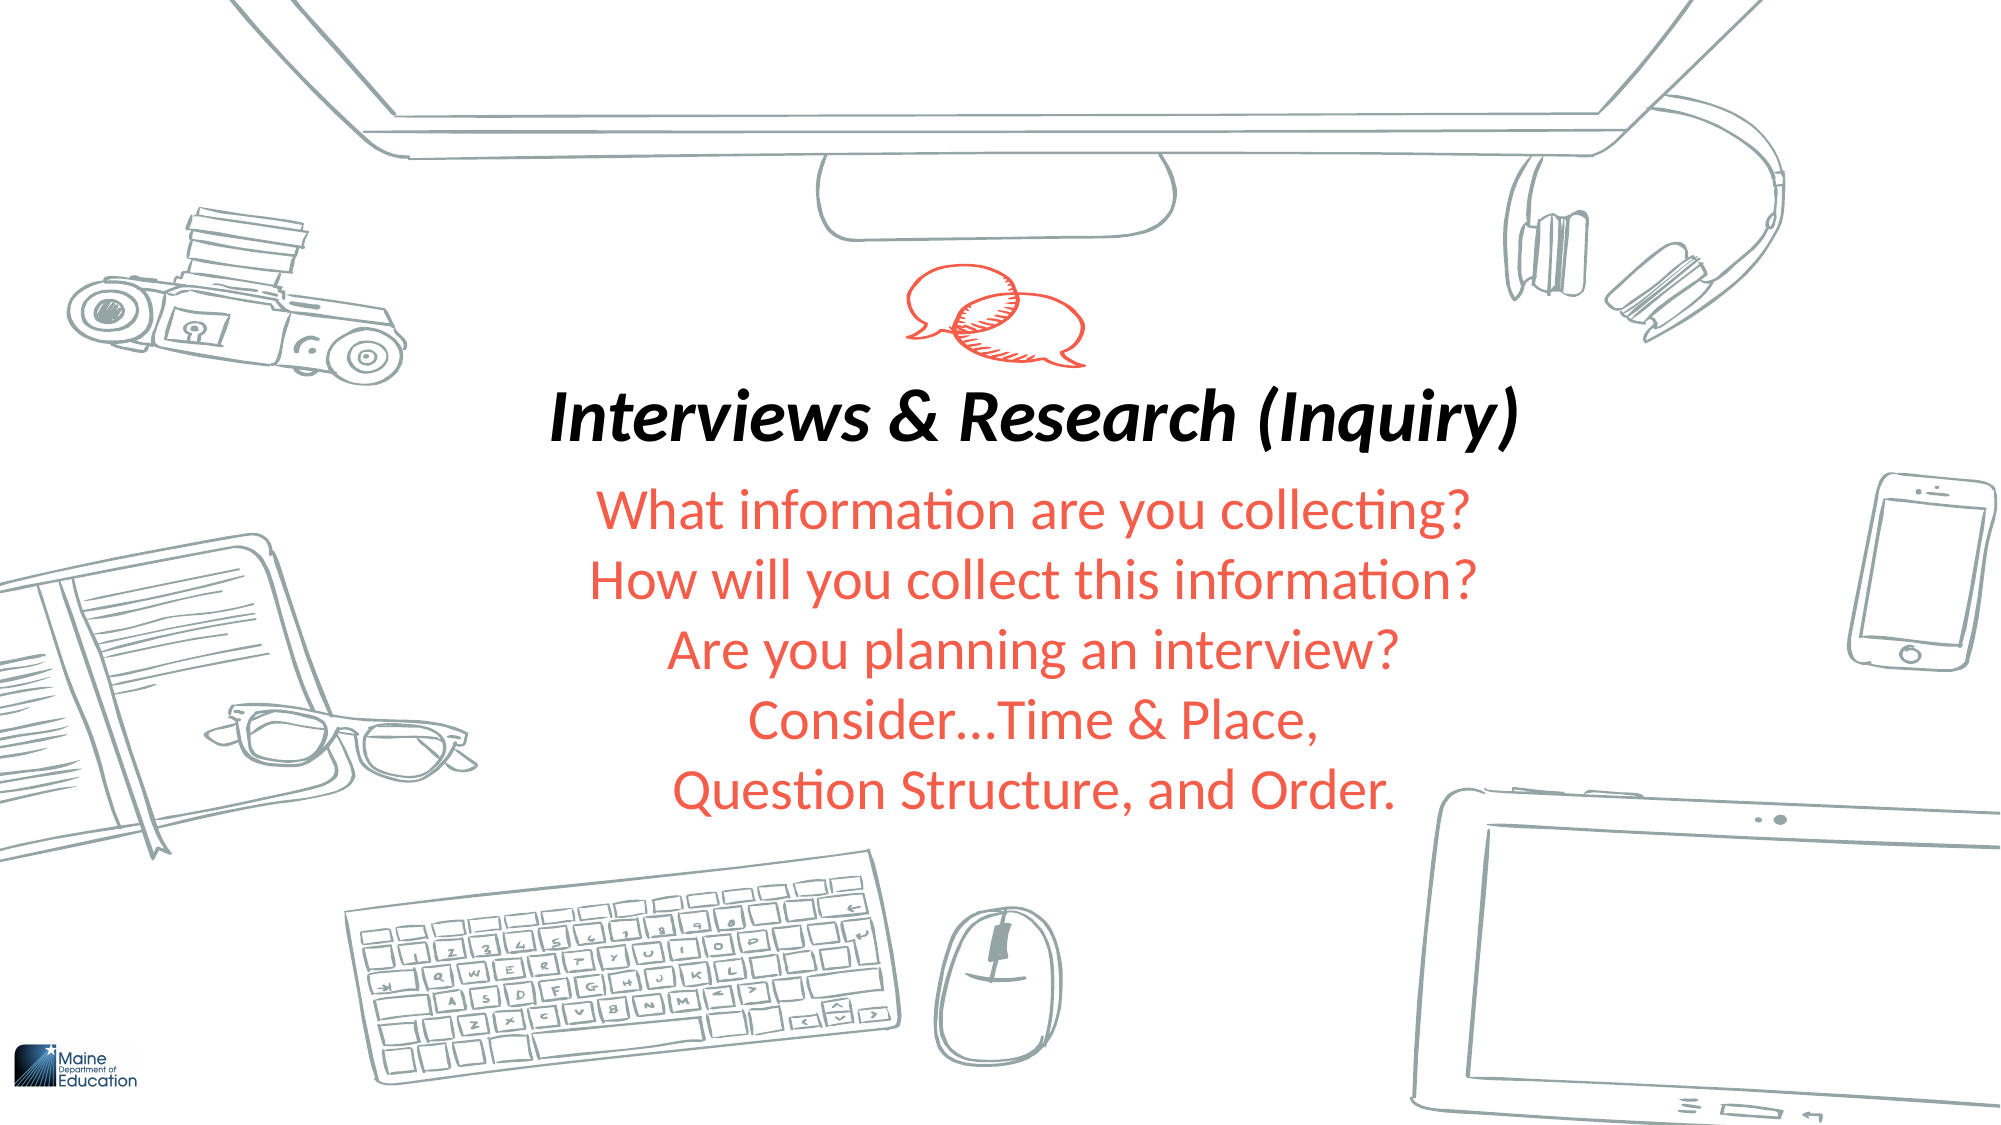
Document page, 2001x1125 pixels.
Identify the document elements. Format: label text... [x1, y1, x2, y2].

list Interviews & Research (Inquiry) [508, 327, 1561, 456]
text_box What information are you collecting? How will you collect this information? Are you planning an interview? Consider…Time & Place, Question Structure, and Order. [369, 456, 1700, 943]
picture [13, 1042, 138, 1088]
text_box [951, 292, 1011, 329]
text_box [905, 263, 1020, 340]
text_box [952, 292, 1086, 369]
